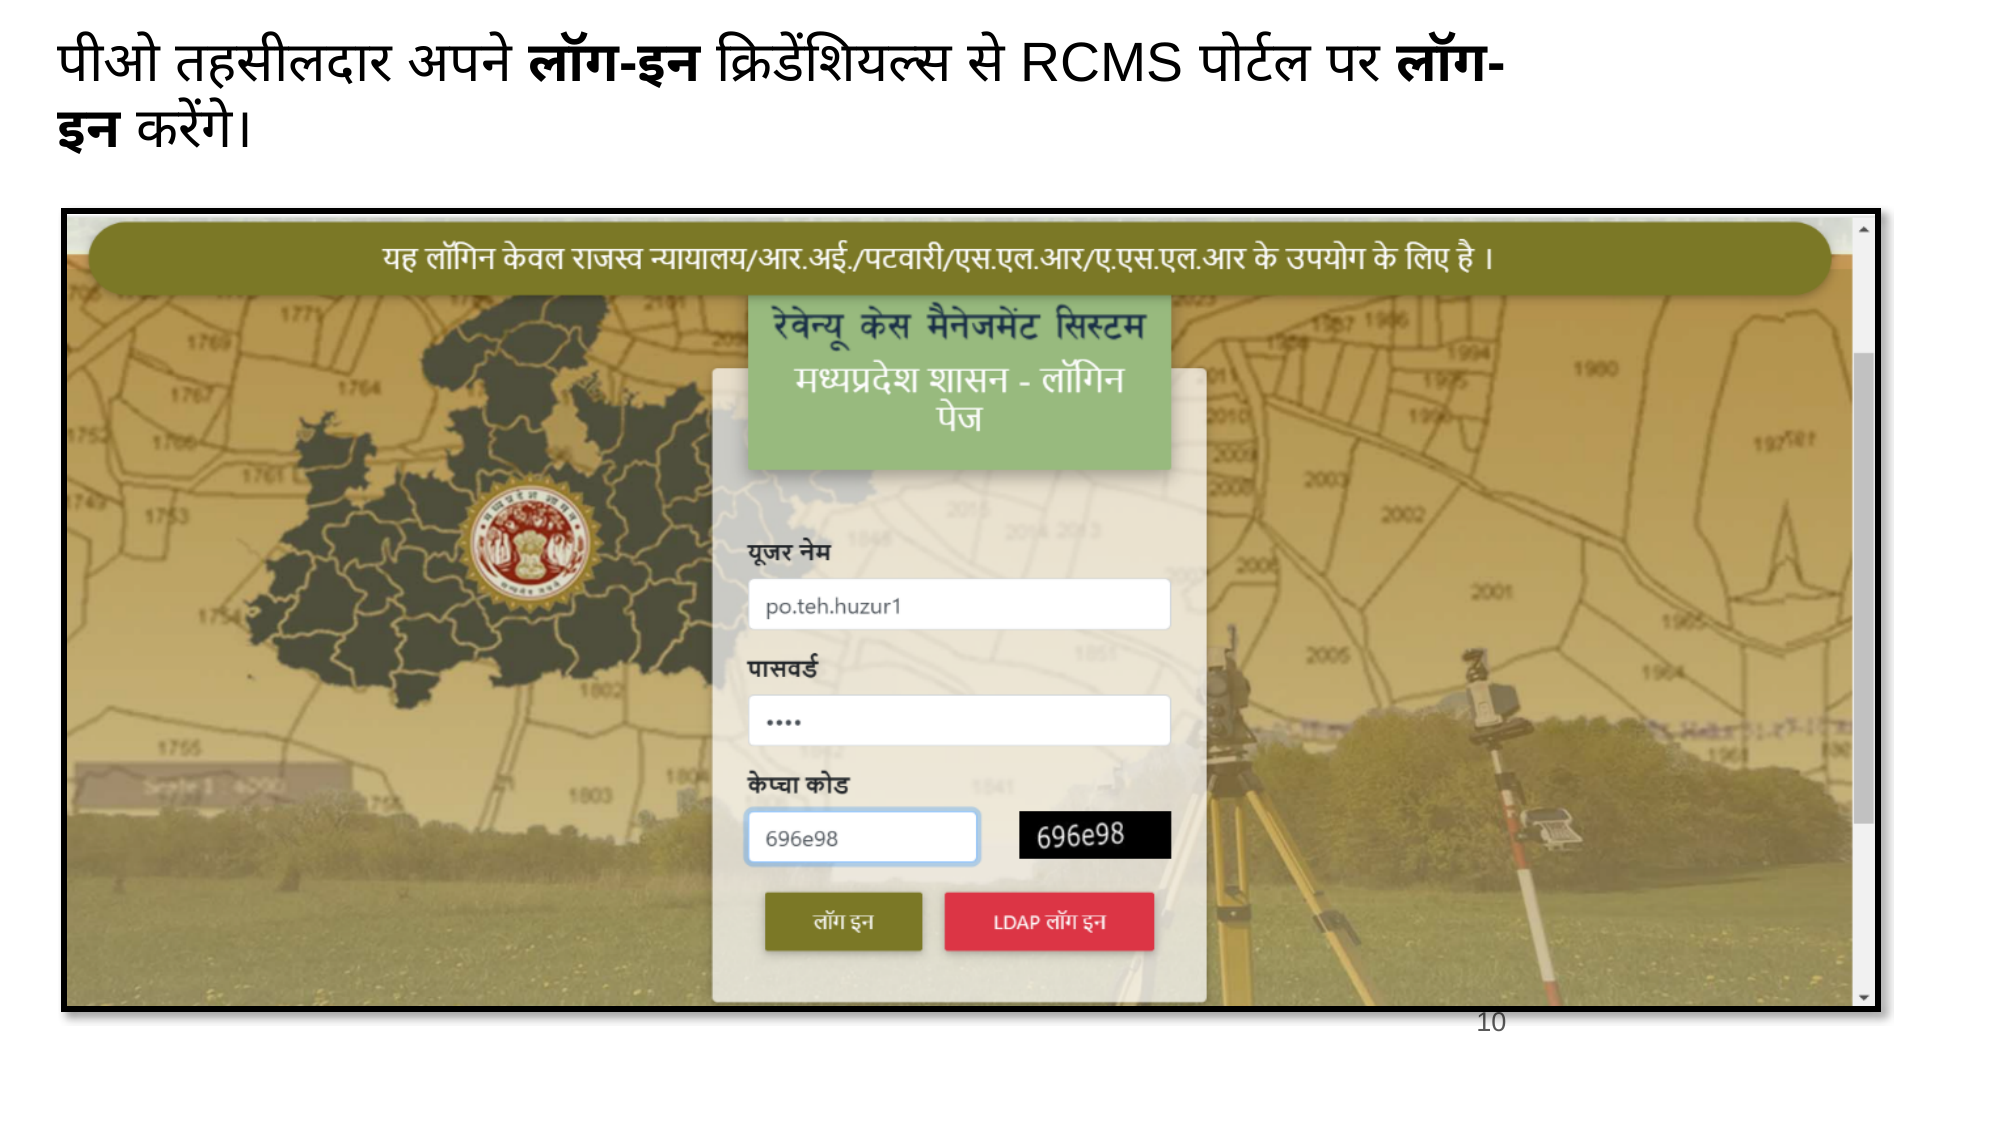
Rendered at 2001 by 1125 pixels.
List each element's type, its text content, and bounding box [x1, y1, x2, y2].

title पीओ तहसीलदार अपने लॉग-इन क्रिडेंशियल्स से RCMS पोर्टल पर लॉग-इन करेंगे। [42, 18, 1522, 236]
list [67, 214, 1876, 1007]
slide_number 10 [1409, 1026, 1522, 1051]
